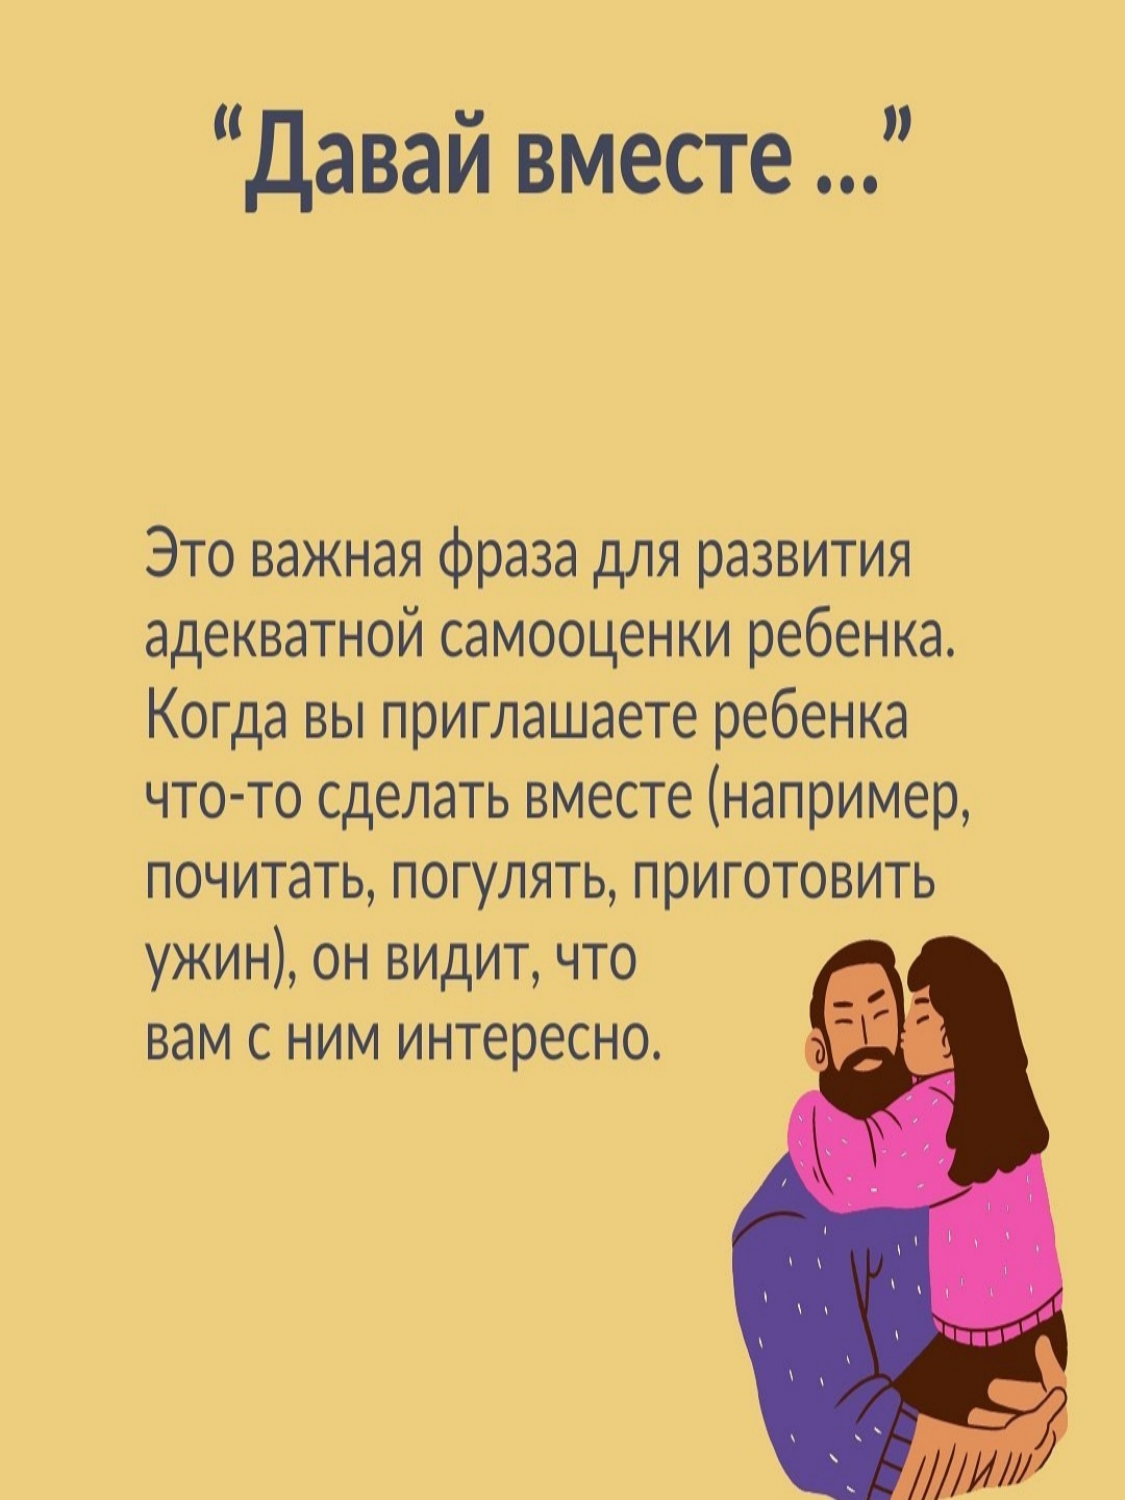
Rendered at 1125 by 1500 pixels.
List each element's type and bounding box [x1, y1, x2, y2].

list [0, 0, 1125, 1500]
